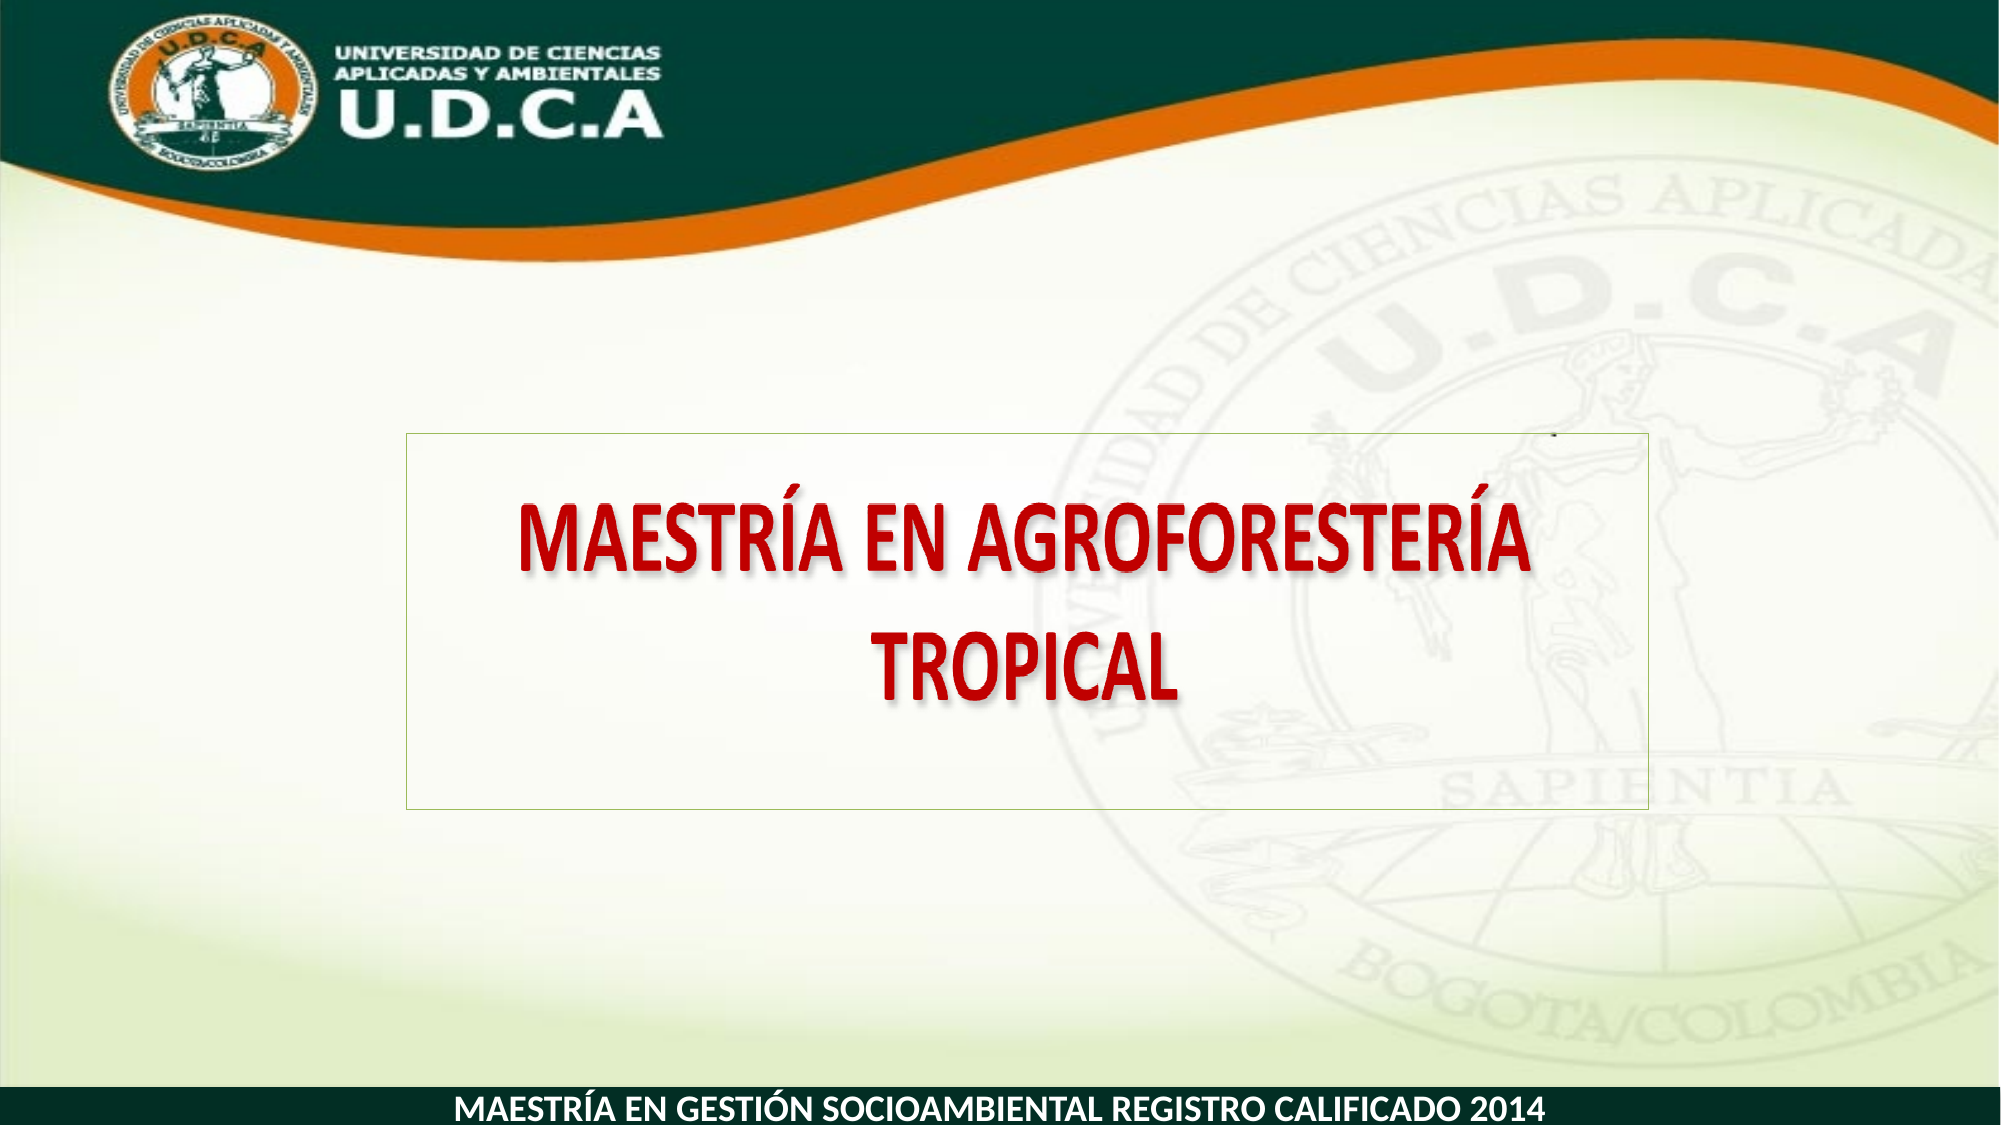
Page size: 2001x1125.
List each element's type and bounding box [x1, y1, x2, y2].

picture [0, 0, 1999, 1087]
list [99, 362, 1900, 1075]
